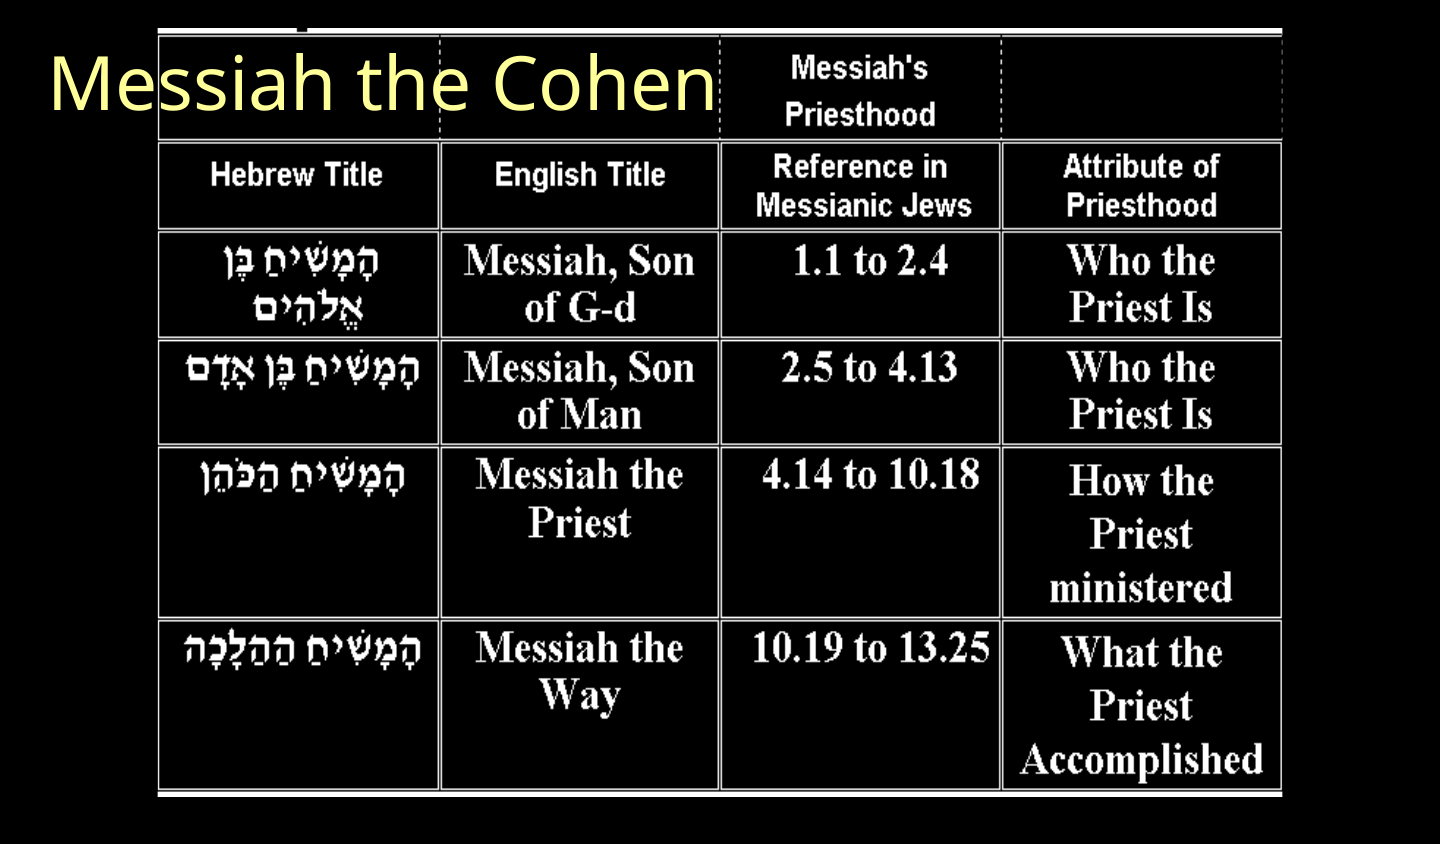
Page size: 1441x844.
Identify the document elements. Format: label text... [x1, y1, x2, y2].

text_box Messiah the Cohen [32, 28, 157, 133]
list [157, 28, 1283, 797]
